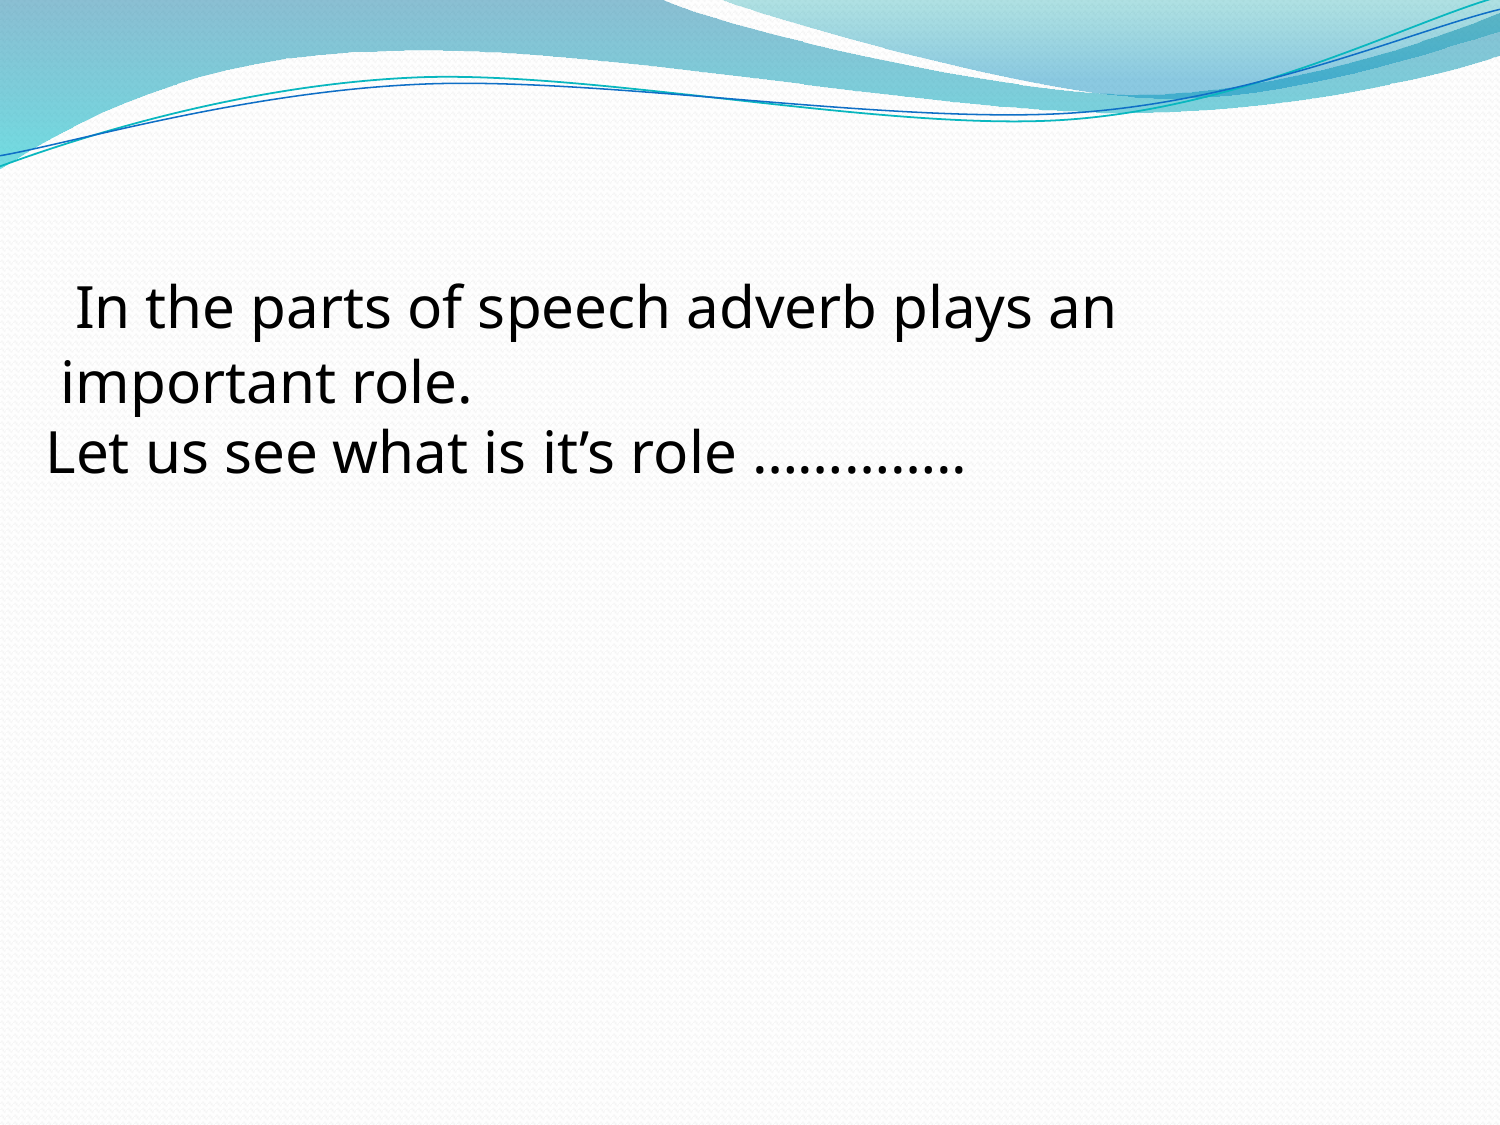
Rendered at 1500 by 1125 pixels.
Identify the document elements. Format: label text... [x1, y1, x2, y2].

title In the parts of speech adverb plays an important role. Let us see what is it’s role ………….. [0, 237, 1413, 922]
